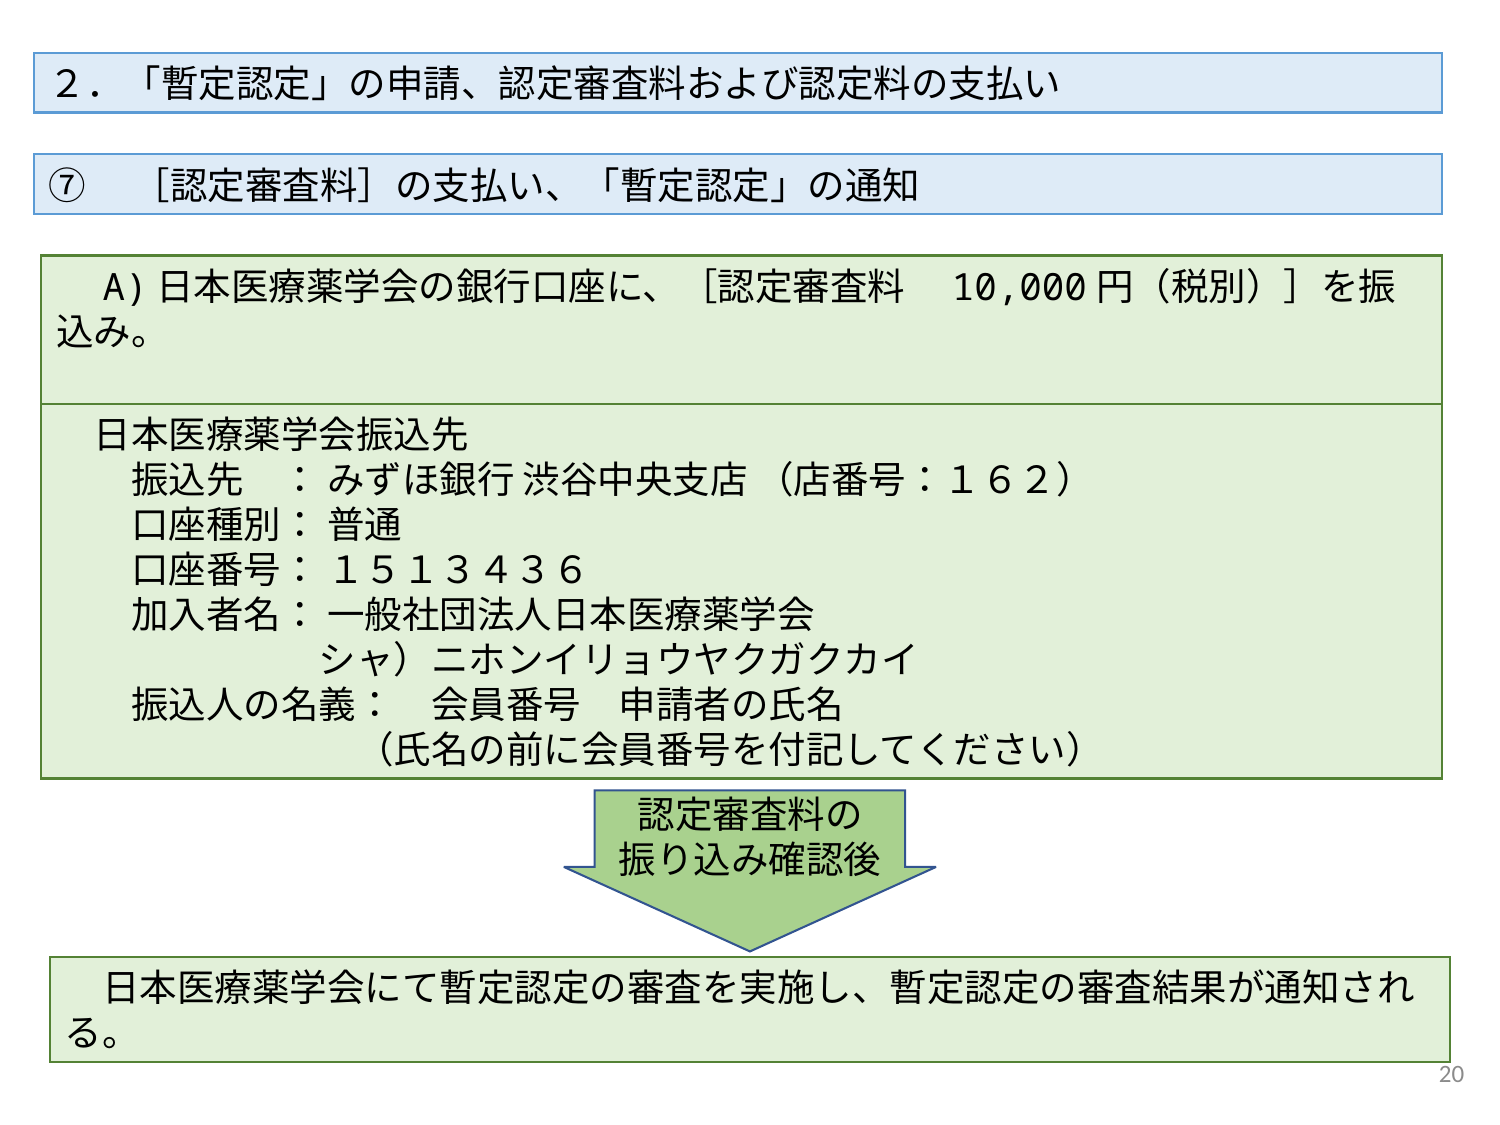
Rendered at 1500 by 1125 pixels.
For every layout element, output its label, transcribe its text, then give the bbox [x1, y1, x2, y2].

slide_number 20 [1142, 1042, 1480, 1103]
text_box A)日本医療薬学会の銀行口座に、［認定審査料 10,000円（税別）］を振込み。 [40, 254, 1443, 403]
text_box ⑦ ［認定審査料］の支払い、「暫定認定」の通知 [33, 153, 1443, 215]
text_box 認定審査料の 振り込み確認後 [563, 789, 937, 953]
text_box ２．「暫定認定」の申請、認定審査料および認定料の支払い [33, 52, 1443, 114]
text_box 日本医療薬学会にて暫定認定の審査を実施し、暫定認定の審査結果が通知される。 [49, 956, 1451, 1063]
text_box 日本医療薬学会振込先 振込先 ： みずほ銀行 渋谷中央支店 （店番号：１６２） 口座種別： 普通 口座番号： １５１３４３６ 加入者名： 一般社団法人日本医療薬学会 シャ）ニホンイリョウヤクガクカイ 振込人の名義： 会員番号 申請者の氏名 （氏名の前に会員番号を付記してください） [40, 403, 1443, 780]
